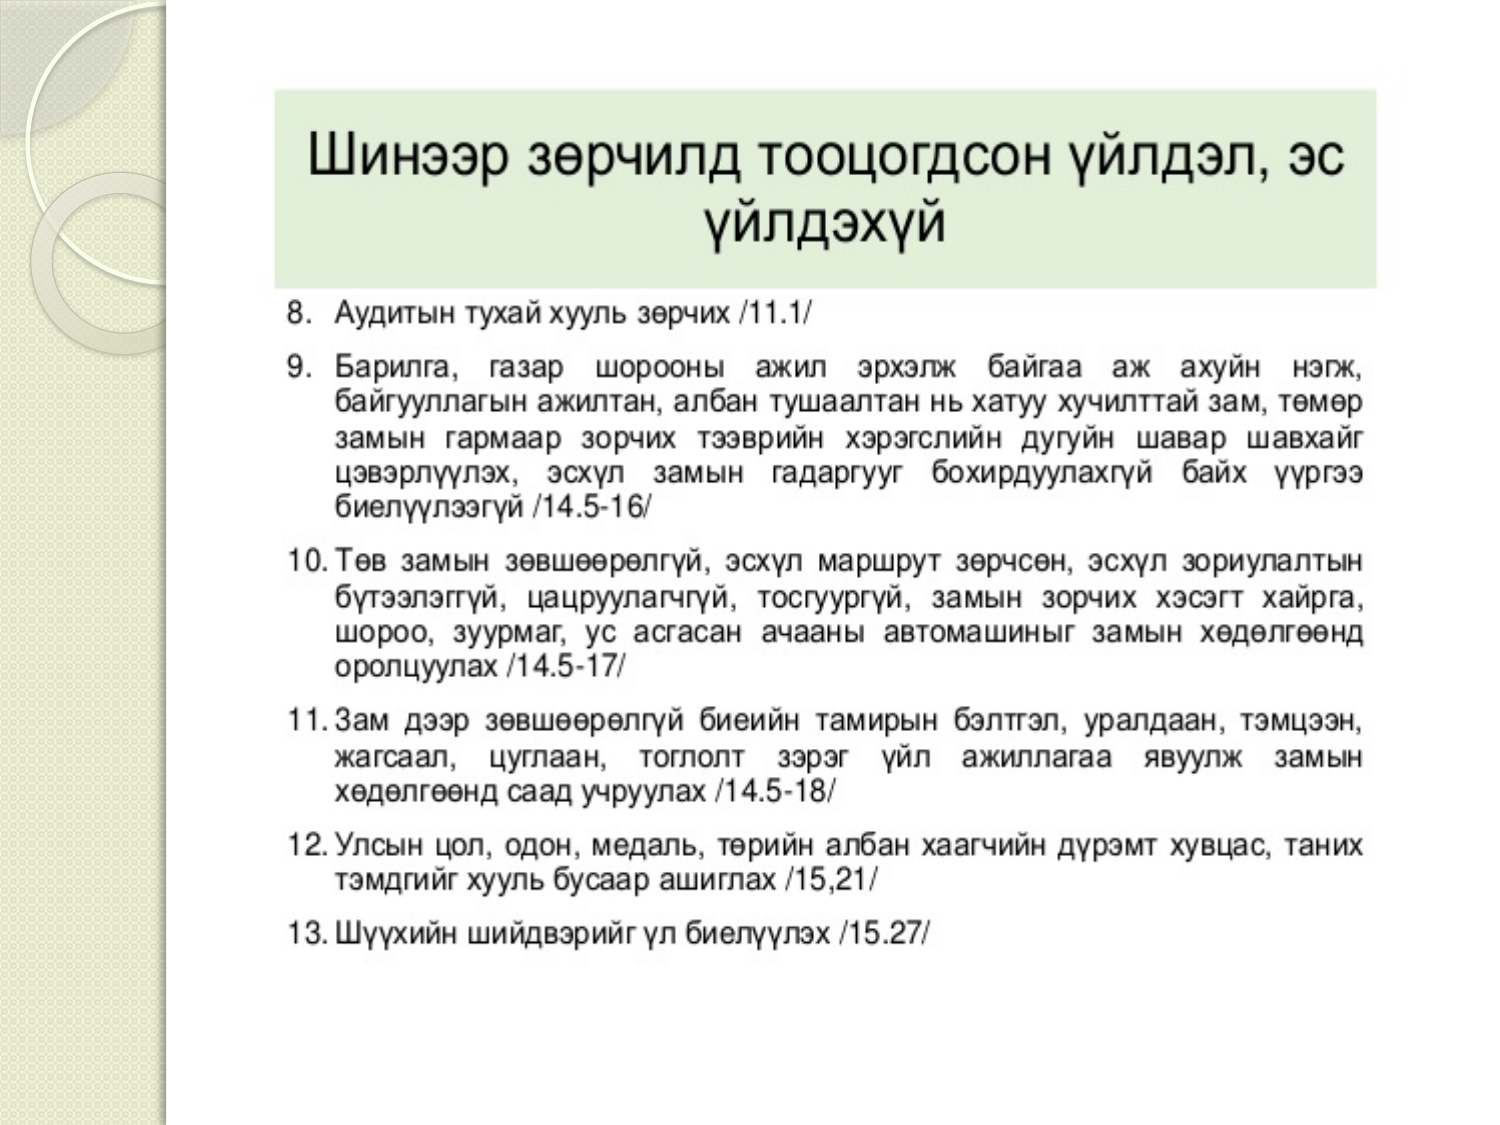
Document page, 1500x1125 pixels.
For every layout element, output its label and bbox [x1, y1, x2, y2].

list [187, 34, 1466, 1067]
